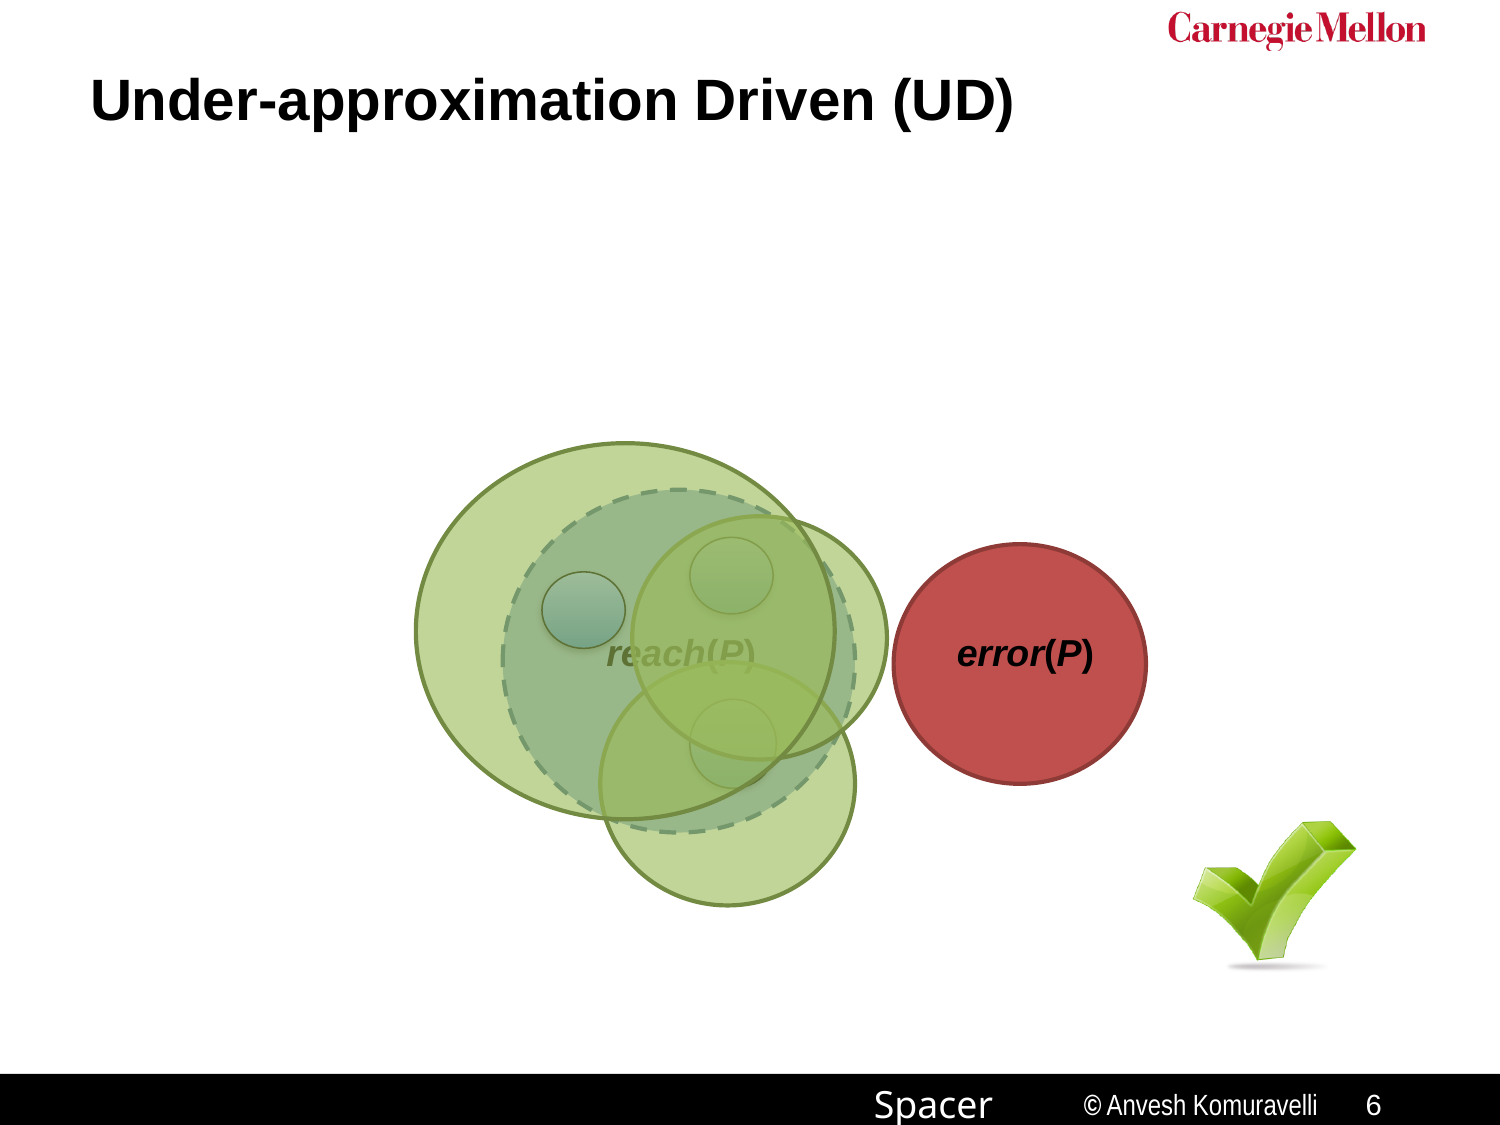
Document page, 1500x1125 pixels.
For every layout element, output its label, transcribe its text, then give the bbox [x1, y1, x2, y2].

slide_number 5 [1350, 1078, 1426, 1123]
text_box [782, 519, 890, 760]
text_box [891, 542, 1149, 786]
text_box error(P) [942, 621, 1110, 682]
text_box [413, 441, 837, 822]
text_box [604, 731, 858, 908]
title Under-approximation Driven (UD) [75, 45, 1425, 149]
picture [1168, 796, 1370, 997]
